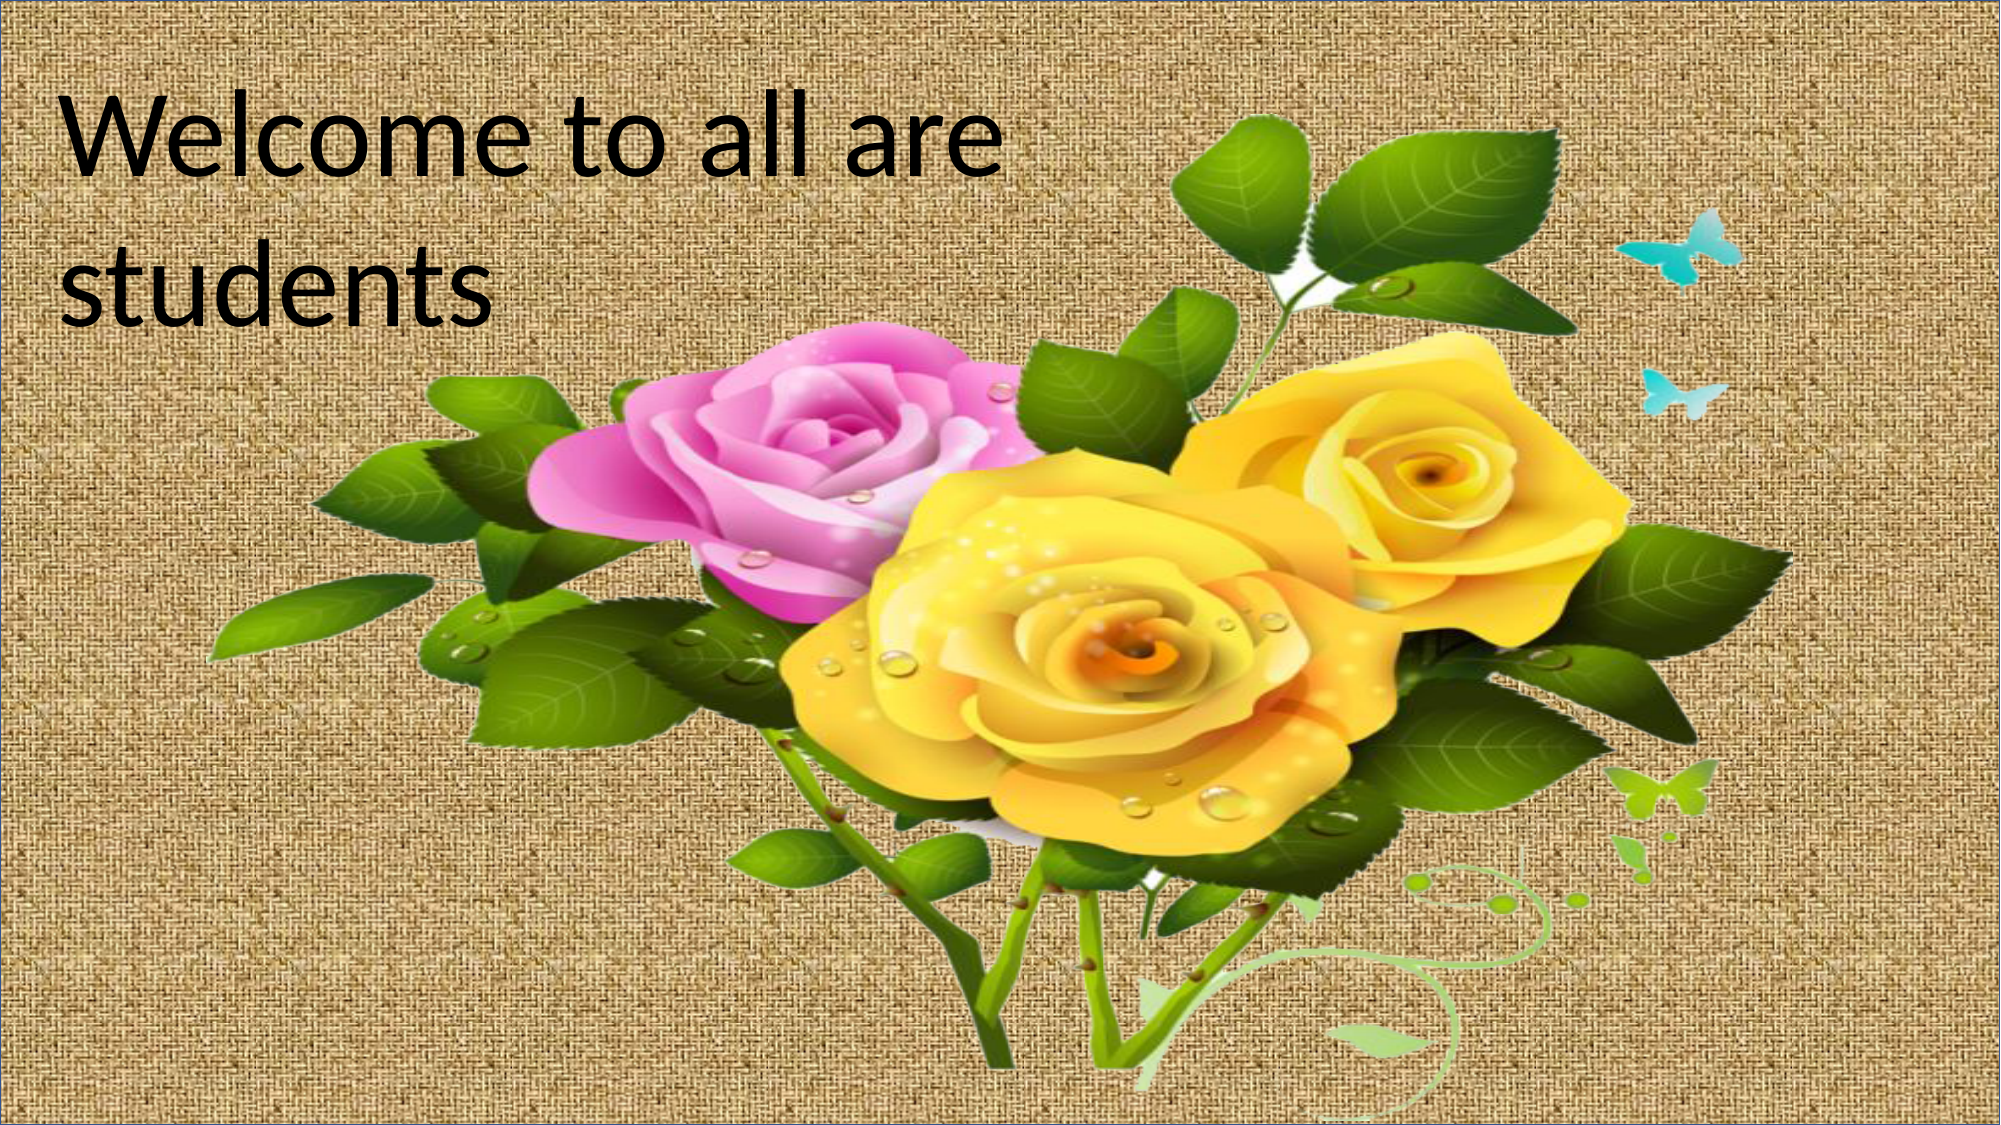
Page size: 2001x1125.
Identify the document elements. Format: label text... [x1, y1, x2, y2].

picture [206, 114, 1794, 1121]
text_box [0, 0, 2000, 1125]
text_box Welcome to all are students [42, 43, 1171, 359]
